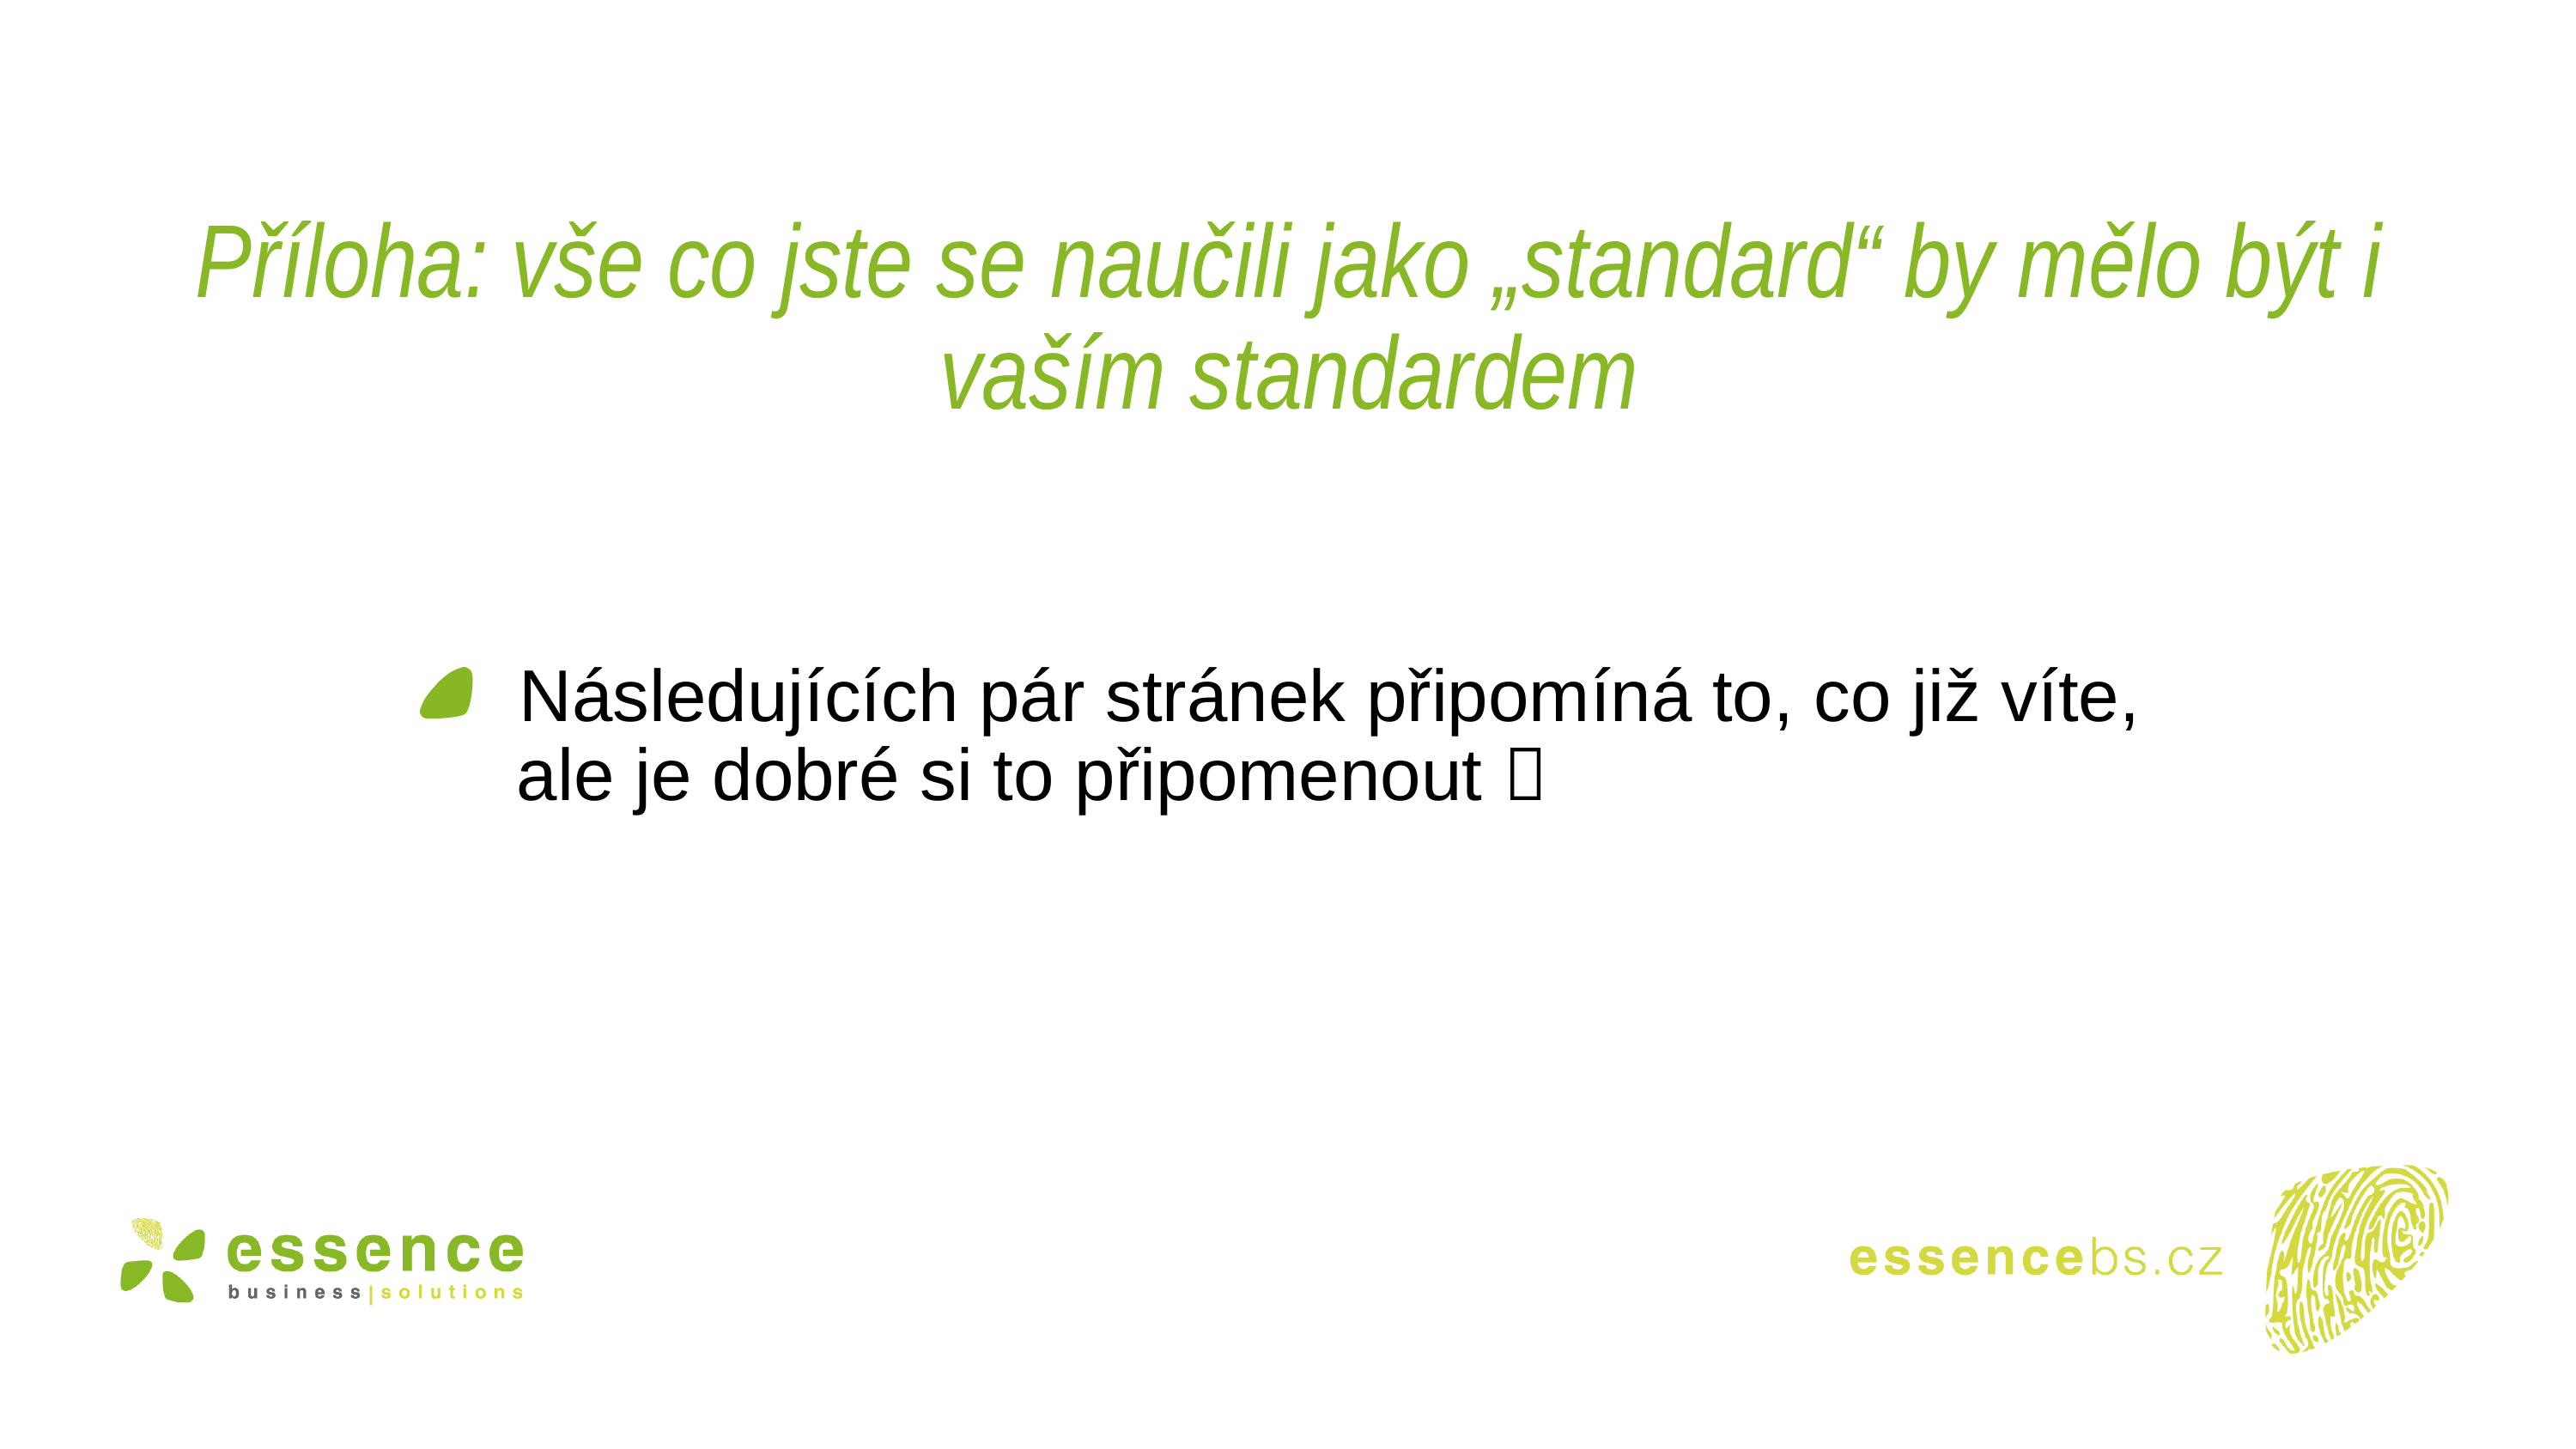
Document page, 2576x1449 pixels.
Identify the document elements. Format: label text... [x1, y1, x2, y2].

picture [1818, 1052, 2576, 1449]
text_box Následujících pár stránek připomíná to, co již víte, ale je dobré si to připomenout  [420, 658, 2260, 862]
title Příloha: vše co jste se naučili jako „standard“ by mělo být i vaším standardem [123, 76, 2455, 563]
picture [0, 1160, 598, 1449]
picture [420, 667, 519, 719]
